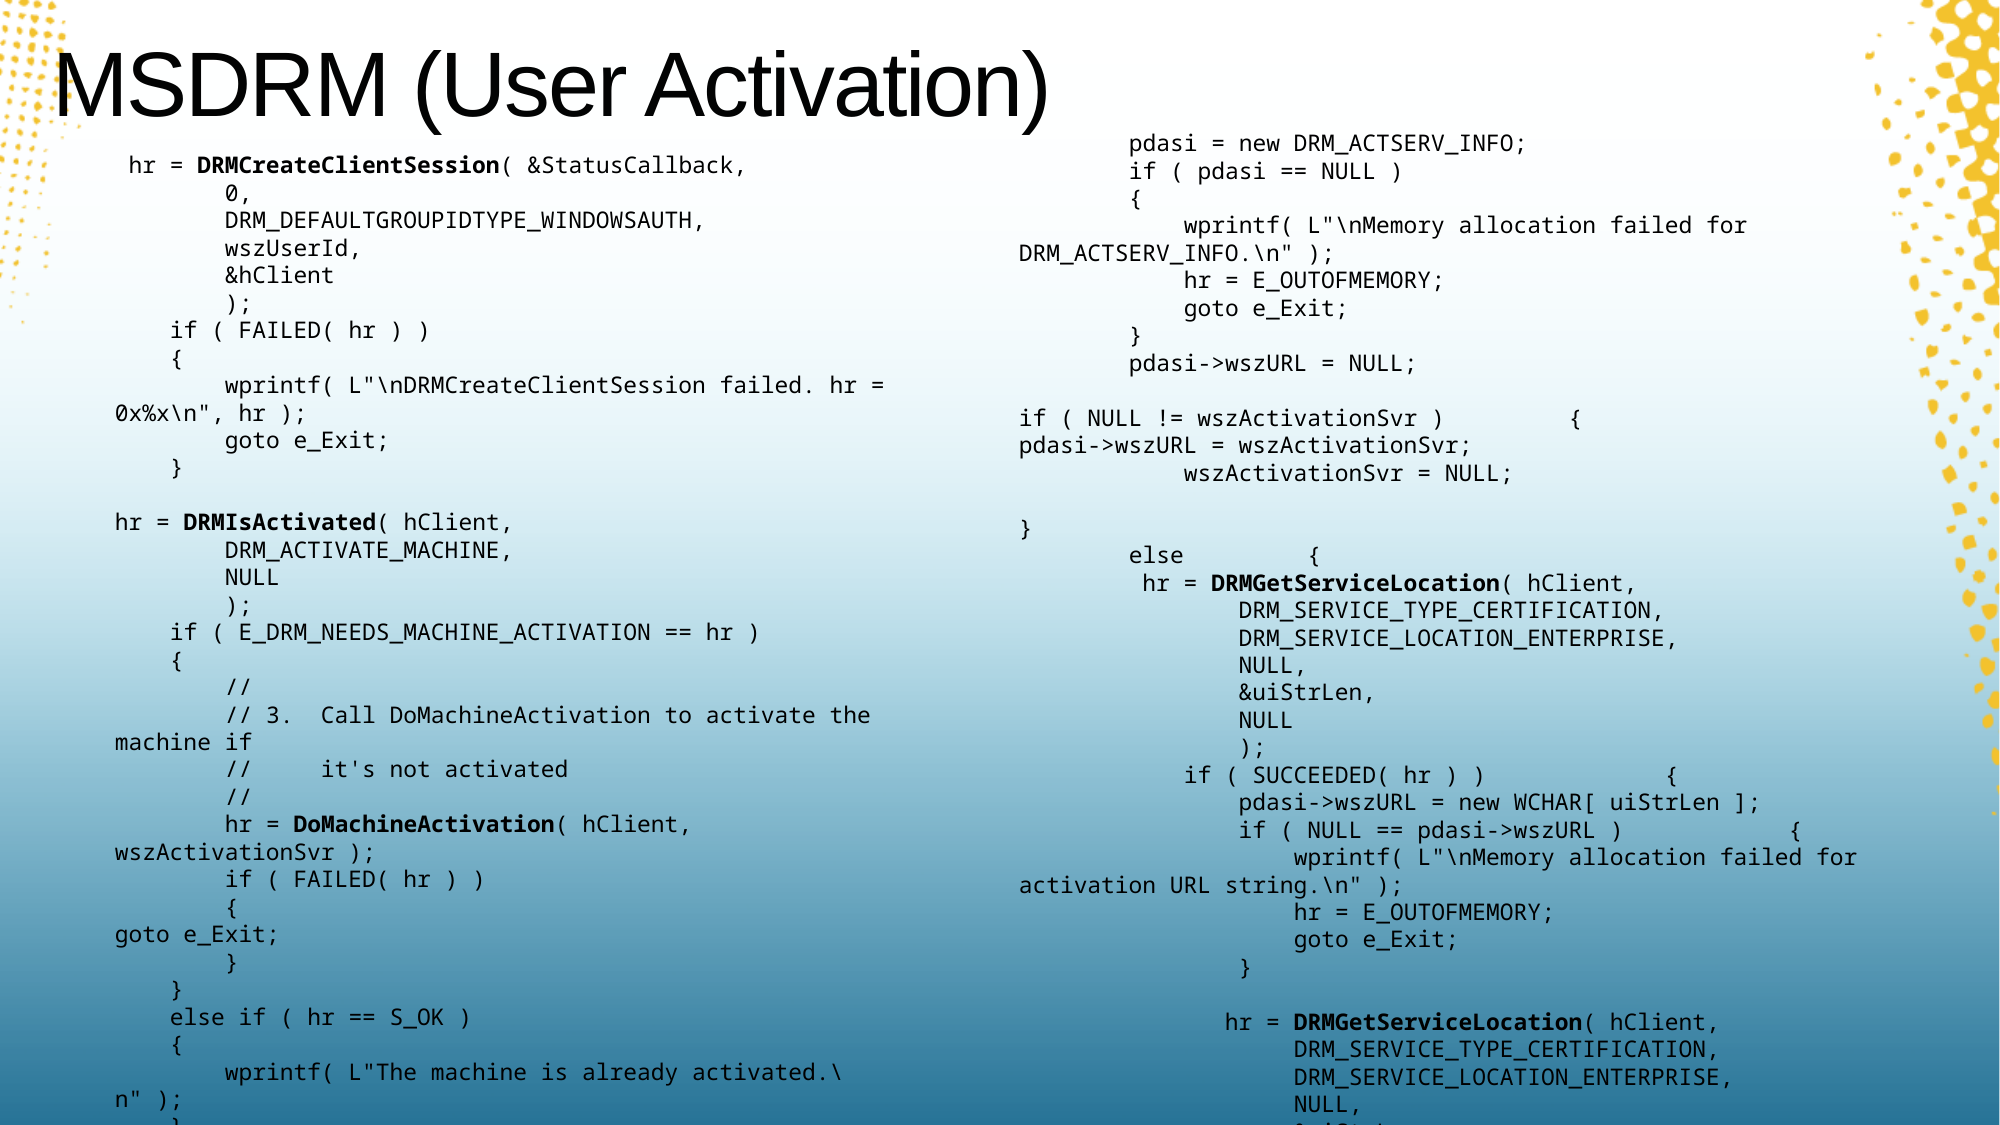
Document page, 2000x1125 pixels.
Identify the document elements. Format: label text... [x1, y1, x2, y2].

picture [0, 0, 2000, 1125]
title MSDRM (User Activation) [52, 37, 1886, 138]
text_box hr = DRMCreateClientSession( &StatusCallback, 0, DRM_DEFAULTGROUPIDTYPE_WINDOWSAUTH, wszUserId, &hClient ); if ( FAILED( hr ) ) { wprintf( L"\nDRMCreateClientSession failed. hr = 0x%x\n", hr ); goto e_Exit; } hr = DRMIsActivated( hClient, DRM_ACTIVATE_MACHINE, NULL ); if ( E_DRM_NEEDS_MACHINE_ACTIVATION == hr ) { // // 3. Call DoMachineActivation to activate the machine if // it's not activated // hr = DoMachineActivation( hClient, wszActivationSvr ); if ( FAILED( hr ) ) { goto e_Exit; } } else if ( hr == S_OK ) { wprintf( L"The machine is already activated.\n" ); } else { goto e_Exit; } hr = DRMIsActivated( hClient, DRM_ACTIVATE_GROUPIDENTITY, NULL ); if ( SUCCEEDED( hr ) ) { wprintf( L"The user is already activated.\n" ); goto e_Exit; } else if ( E_DRM_NEEDS_GROUPIDENTITY_ACTIVATION != hr ) { goto e_Exit; } else { if ( NULL == ( context.hEvent = CreateEvent( NULL, FALSE, FALSE, NULL ) ) ) { wprintf( L"\ncontext.hEvent was NULL after the CreateEvent call." ); goto e_Exit; } [99, 143, 900, 1050]
list pdasi = new DRM_ACTSERV_INFO; if ( pdasi == NULL ) { wprintf( L"\nMemory allocation failed for DRM_ACTSERV_INFO.\n" ); hr = E_OUTOFMEMORY; goto e_Exit; } pdasi->wszURL = NULL; if ( NULL != wszActivationSvr ) { pdasi->wszURL = wszActivationSvr; wszActivationSvr = NULL; } else { hr = DRMGetServiceLocation( hClient, DRM_SERVICE_TYPE_CERTIFICATION, DRM_SERVICE_LOCATION_ENTERPRISE, NULL, &uiStrLen, NULL ); if ( SUCCEEDED( hr ) ) { pdasi->wszURL = new WCHAR[ uiStrLen ]; if ( NULL == pdasi->wszURL ) { wprintf( L"\nMemory allocation failed for activation URL string.\n" ); hr = E_OUTOFMEMORY; goto e_Exit; } hr = DRMGetServiceLocation( hClient, DRM_SERVICE_TYPE_CERTIFICATION, DRM_SERVICE_LOCATION_ENTERPRISE, NULL, &uiStrLen, pdasi->wszURL ); if ( FAILED( hr ) ) { wprintf( L"\nDRMGetServiceLocation (ENTERPRISE) failed. "\ L"hr = 0x%x\n", hr ); goto e_Exit; } wprintf( L"\nDRMGetServiceLocation (ENTERPRISE) "\ L"succeeded.\n\nUser Activation server "\ L"URL:\n%s\n", pdasi->wszURL ); } else { wprintf( L"\nDRMGetServiceLocation failed. hr = 0x%x.\n"\ L"Passing NULL server info to DRMActivate.\n", hr ); } } } [1018, 101, 1906, 1004]
